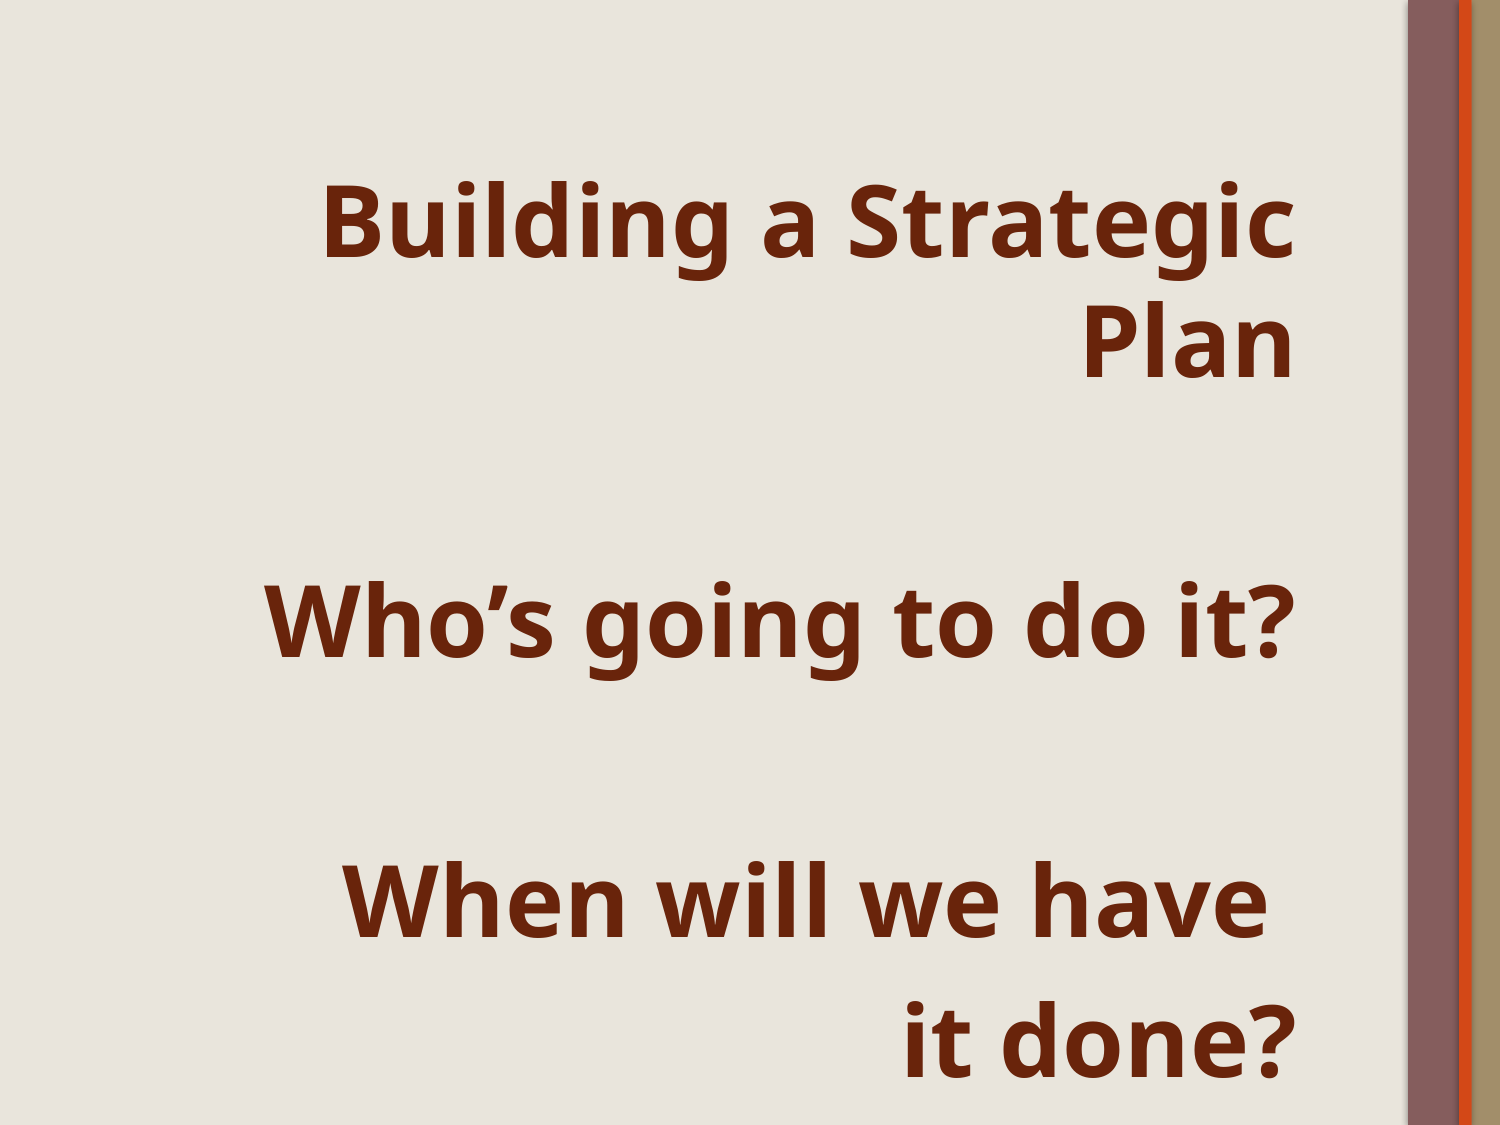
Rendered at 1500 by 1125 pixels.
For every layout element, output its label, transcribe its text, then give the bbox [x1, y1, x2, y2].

list Building a Strategic Plan Who’s going to do it? When will we have it done? [87, 149, 1313, 275]
